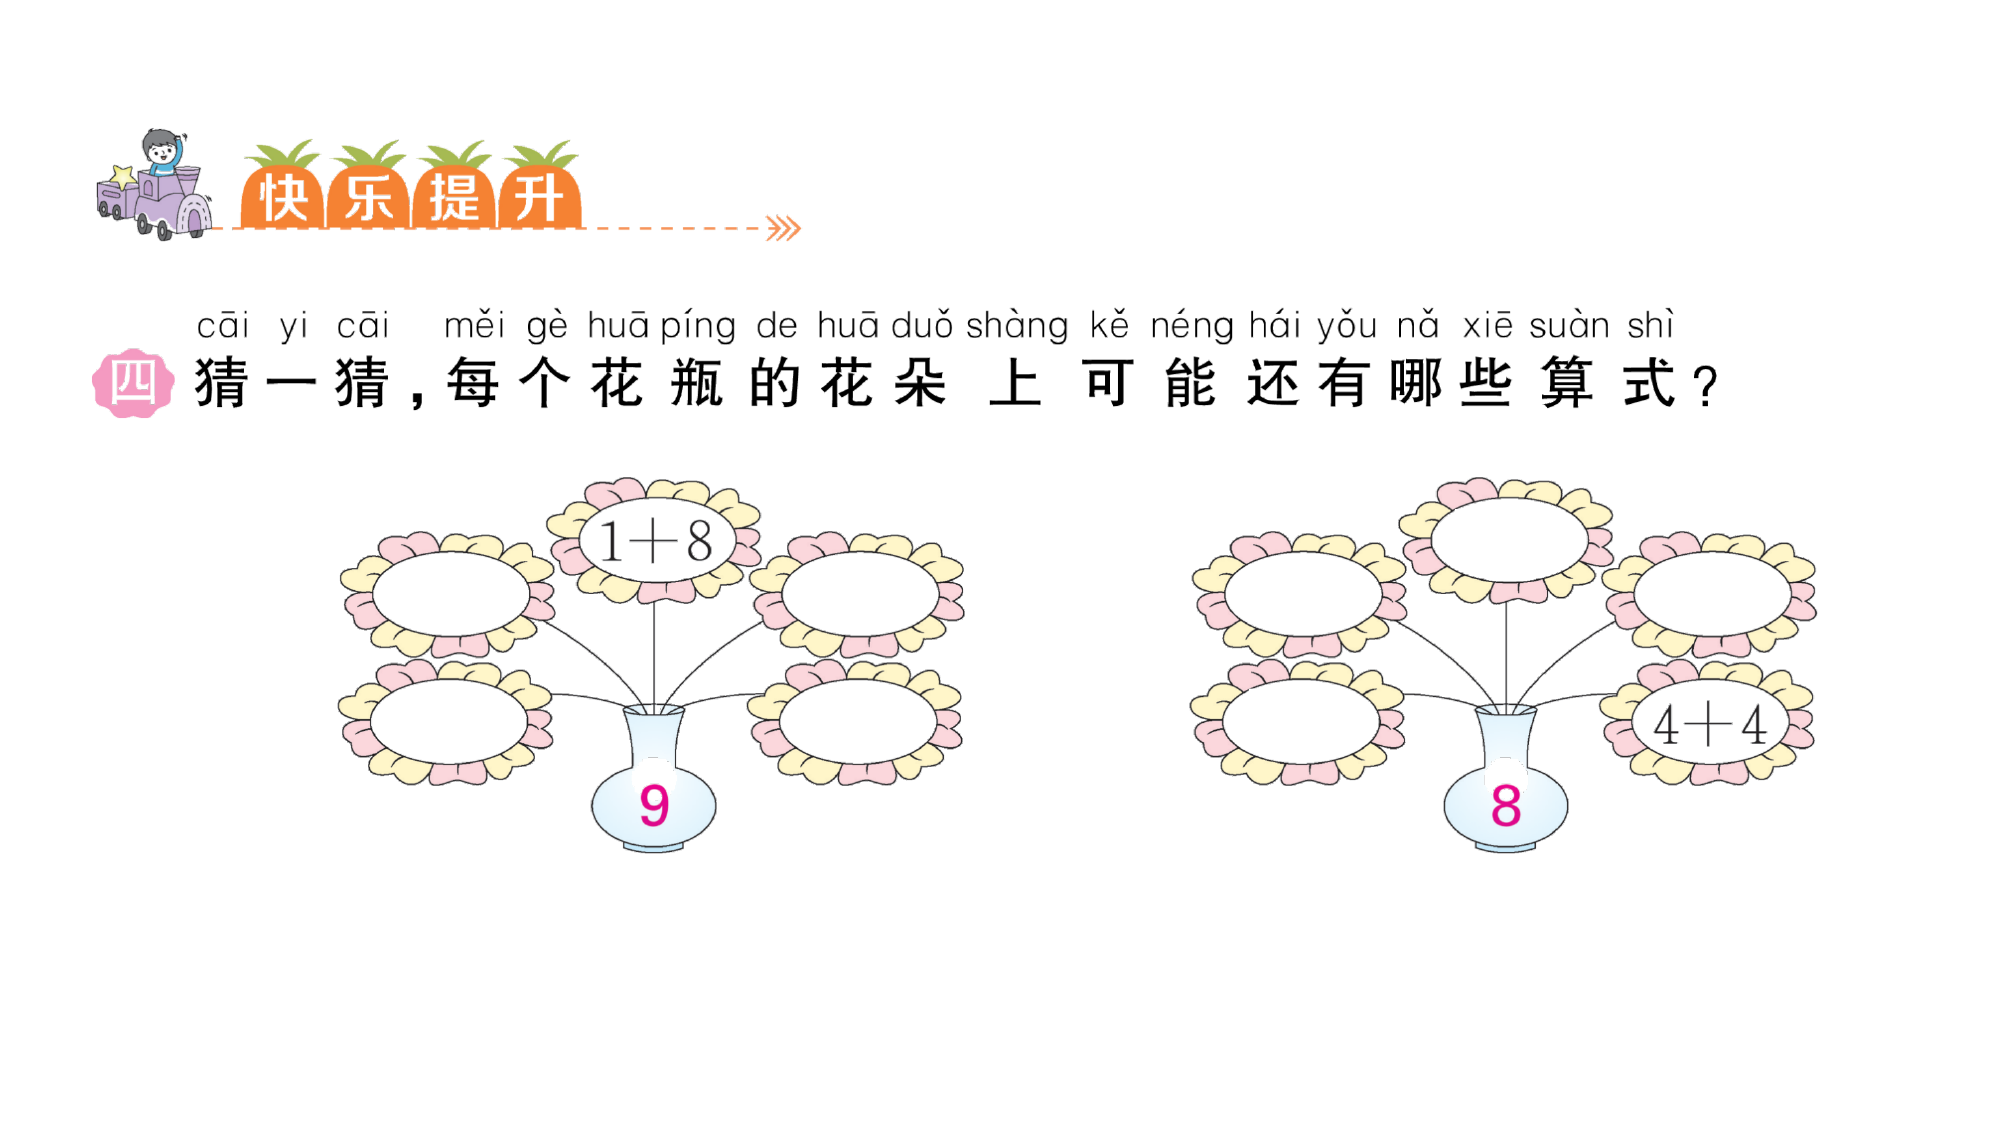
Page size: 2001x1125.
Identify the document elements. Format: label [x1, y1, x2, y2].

picture [88, 118, 1979, 889]
